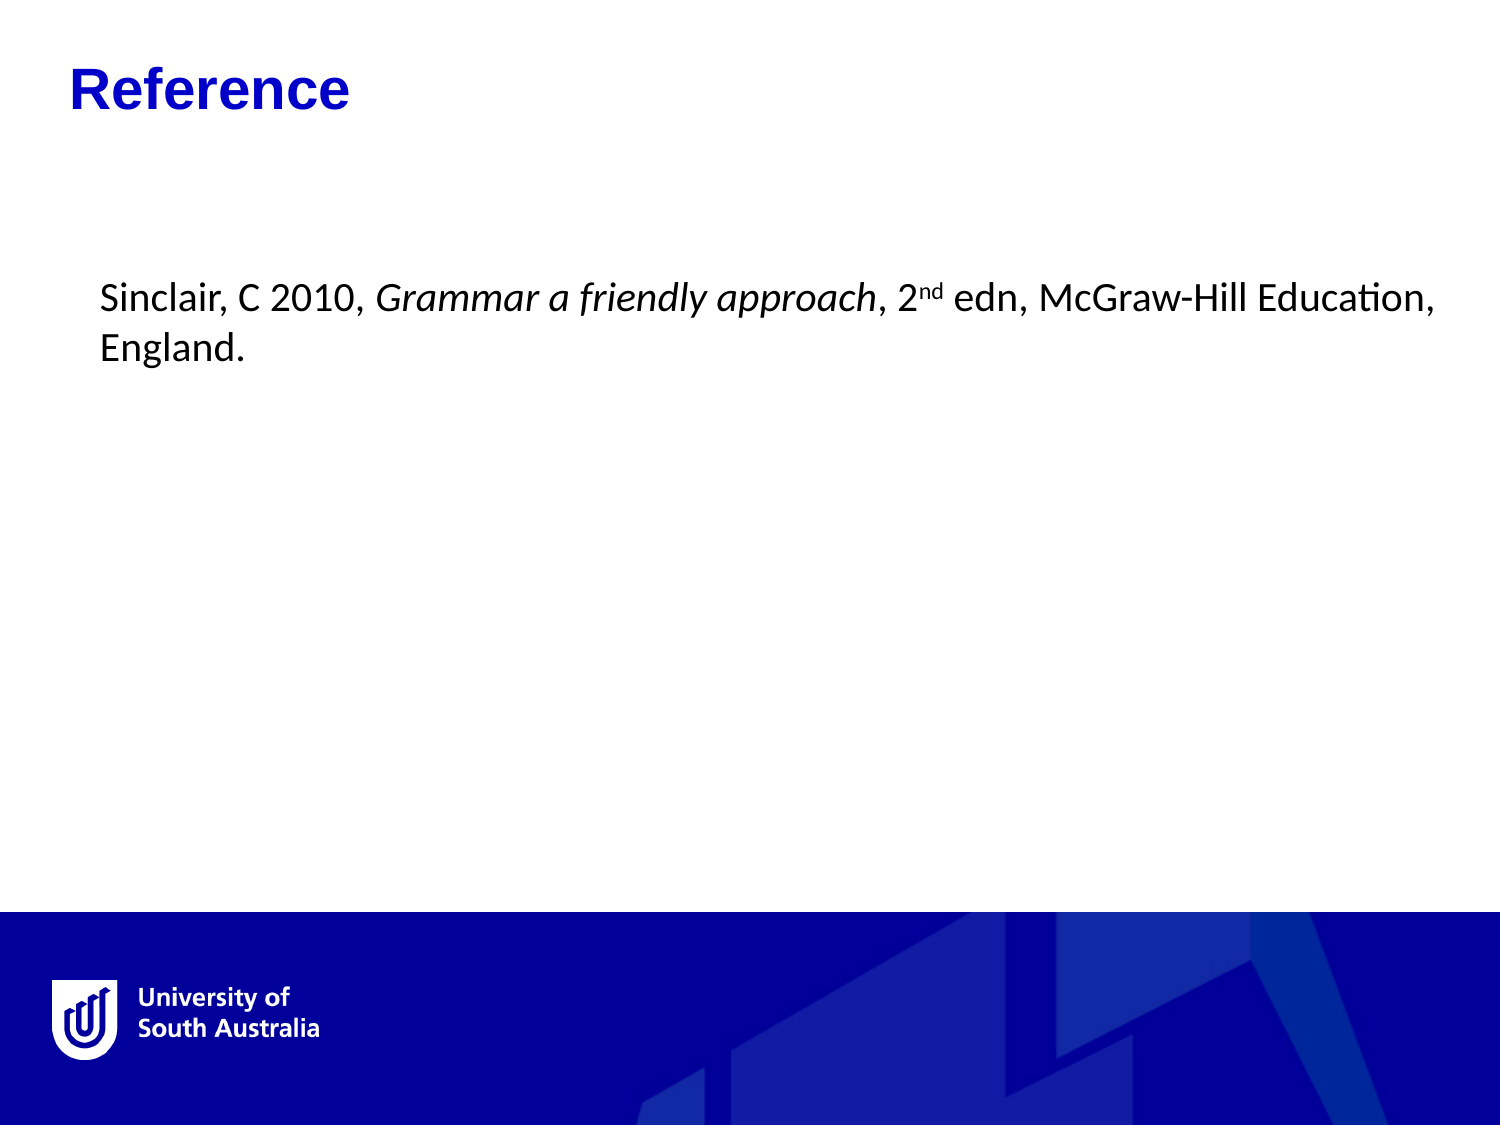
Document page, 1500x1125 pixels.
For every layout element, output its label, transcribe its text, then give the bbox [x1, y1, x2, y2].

picture [0, 912, 1500, 1125]
text_box Sinclair, C 2010, Grammar a friendly approach, 2nd edn, McGraw-Hill Education, England. [85, 262, 1453, 808]
list Reference [54, 43, 1422, 154]
